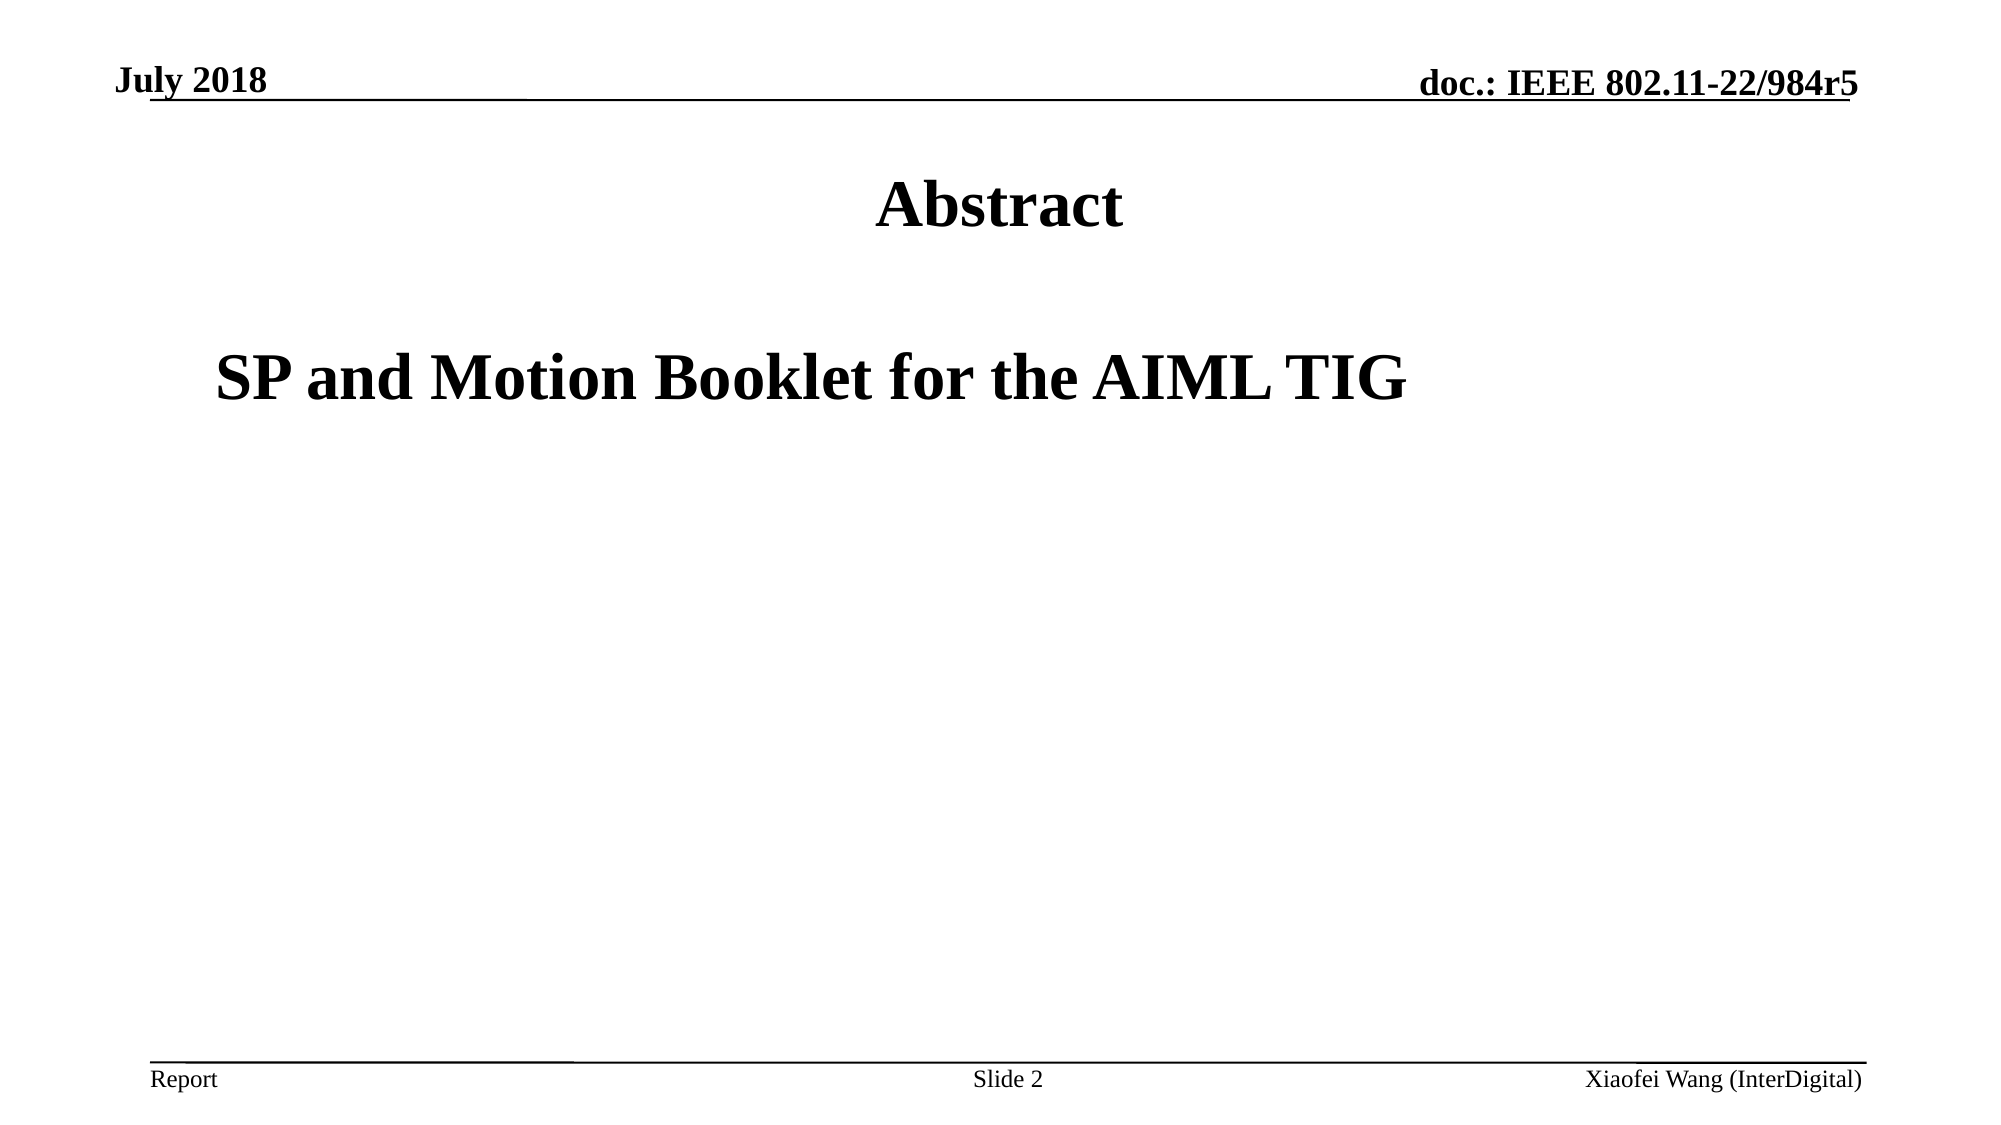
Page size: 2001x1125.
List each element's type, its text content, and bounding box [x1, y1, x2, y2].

slide_number Slide 2 [950, 1061, 1067, 1123]
footer Xiaofei Wang (InterDigital) [1580, 1061, 1863, 1125]
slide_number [114, 0, 274, 101]
title Abstract [149, 112, 1850, 288]
list SP and Motion Booklet for the AIML TIG [149, 324, 1850, 1000]
